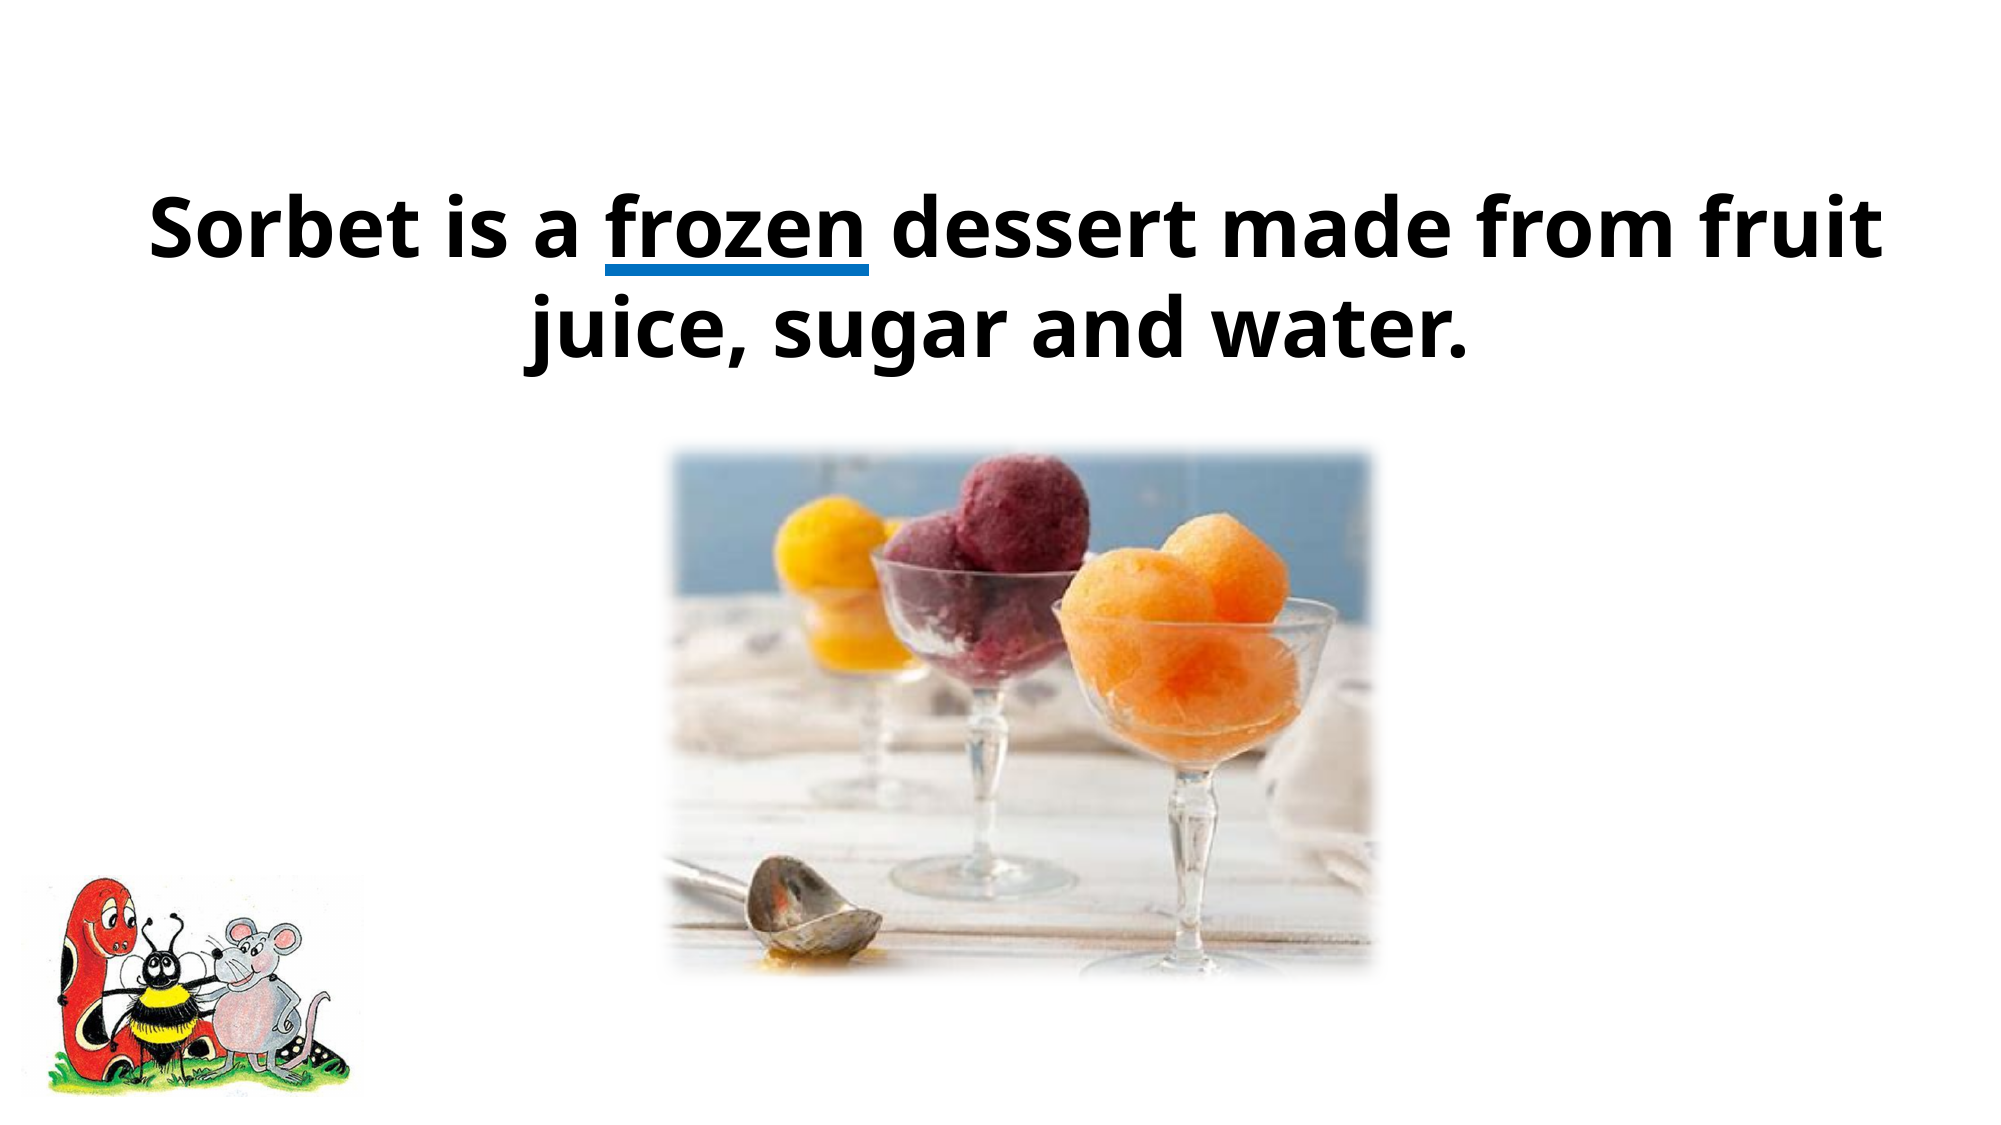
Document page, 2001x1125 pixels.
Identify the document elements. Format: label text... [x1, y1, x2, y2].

picture [21, 875, 364, 1097]
picture [655, 435, 1389, 986]
text_box Sorbet is a frozen dessert made from fruit juice, sugar and water. [64, 167, 1936, 382]
